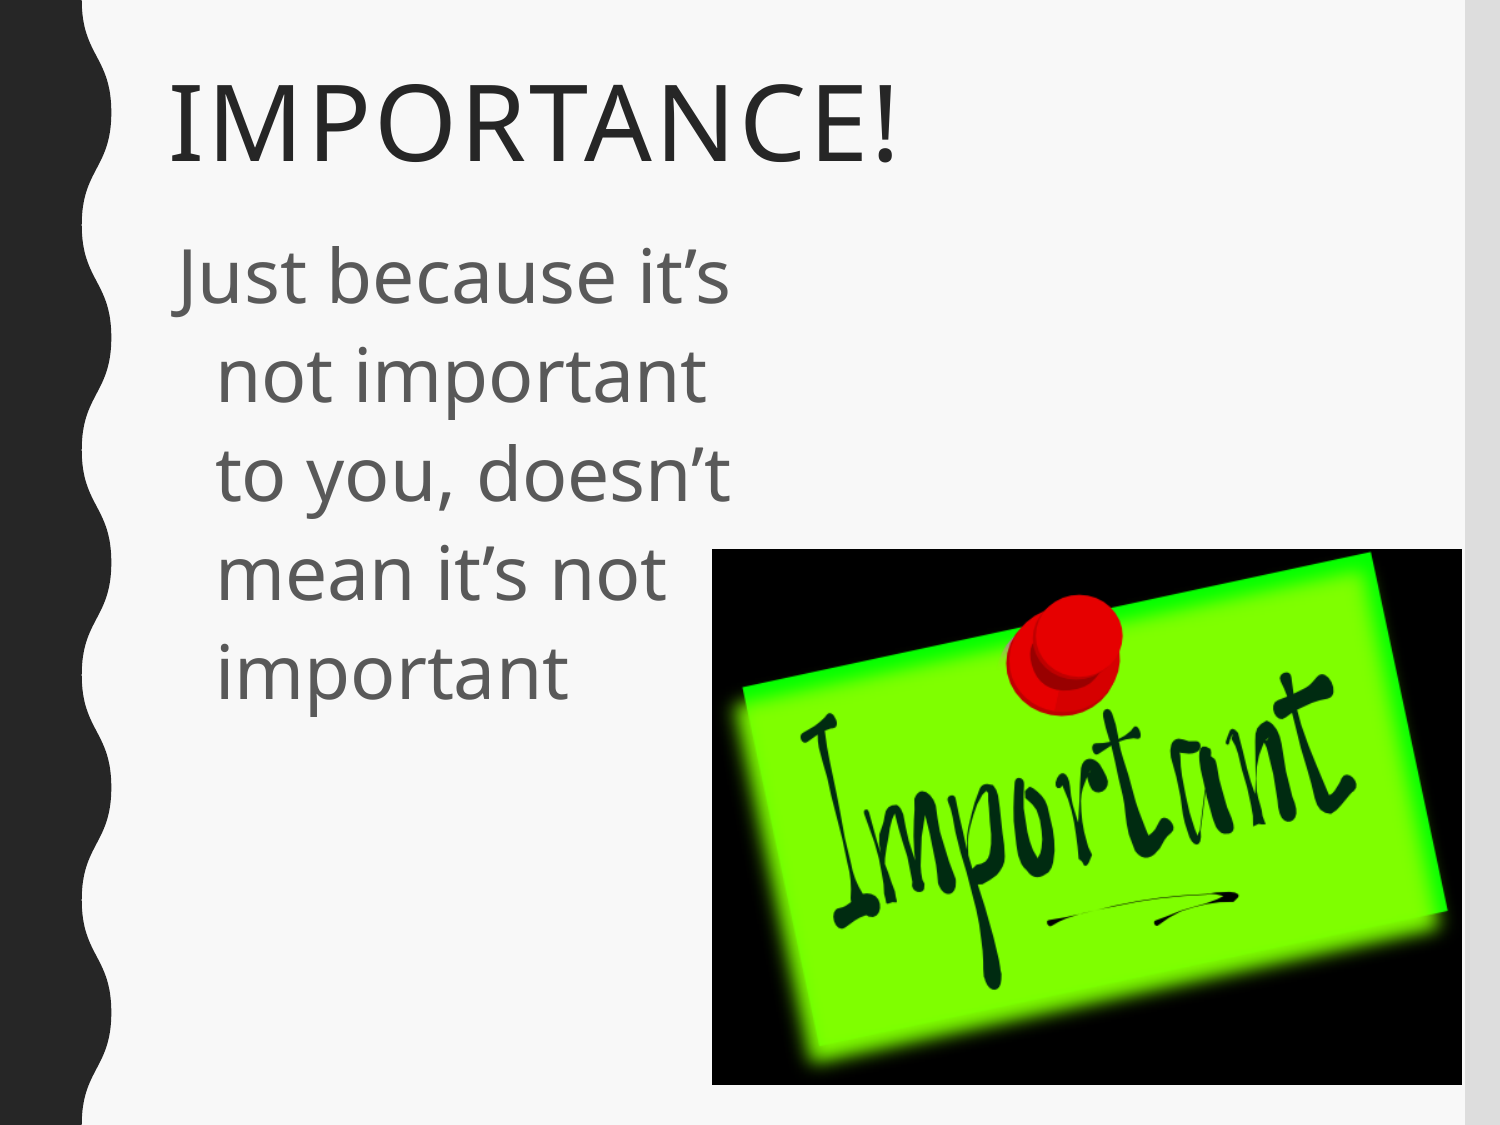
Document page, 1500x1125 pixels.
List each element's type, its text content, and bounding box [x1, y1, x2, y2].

title Importance! [154, 62, 1407, 308]
picture [712, 549, 1462, 1085]
list Just because it’s not important to you, doesn’t mean it’s not important [162, 212, 813, 780]
